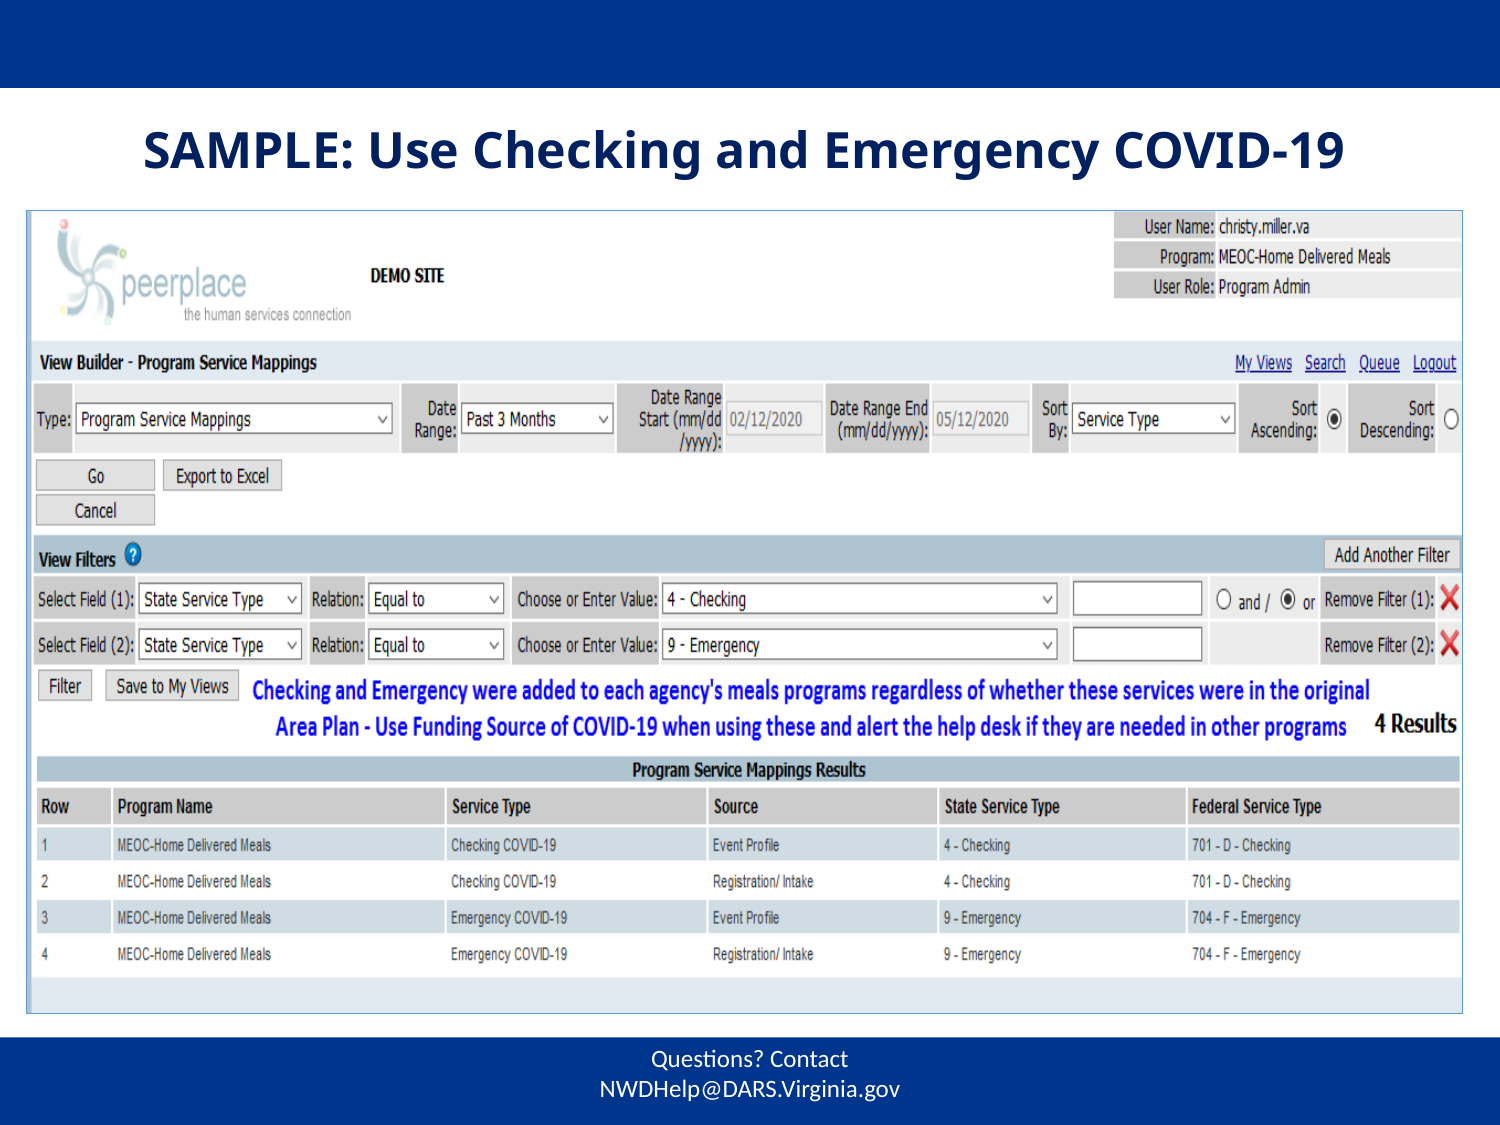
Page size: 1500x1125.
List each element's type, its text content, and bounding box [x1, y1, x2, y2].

text_box [0, 1036, 1500, 1125]
picture [0, 0, 1500, 88]
text_box SAMPLE: Use Checking and Emergency COVID-19 [26, 88, 1463, 188]
footer Questions? Contact NWDHelp@DARS.Virginia.gov [496, 1042, 1004, 1103]
picture [26, 210, 1463, 1014]
